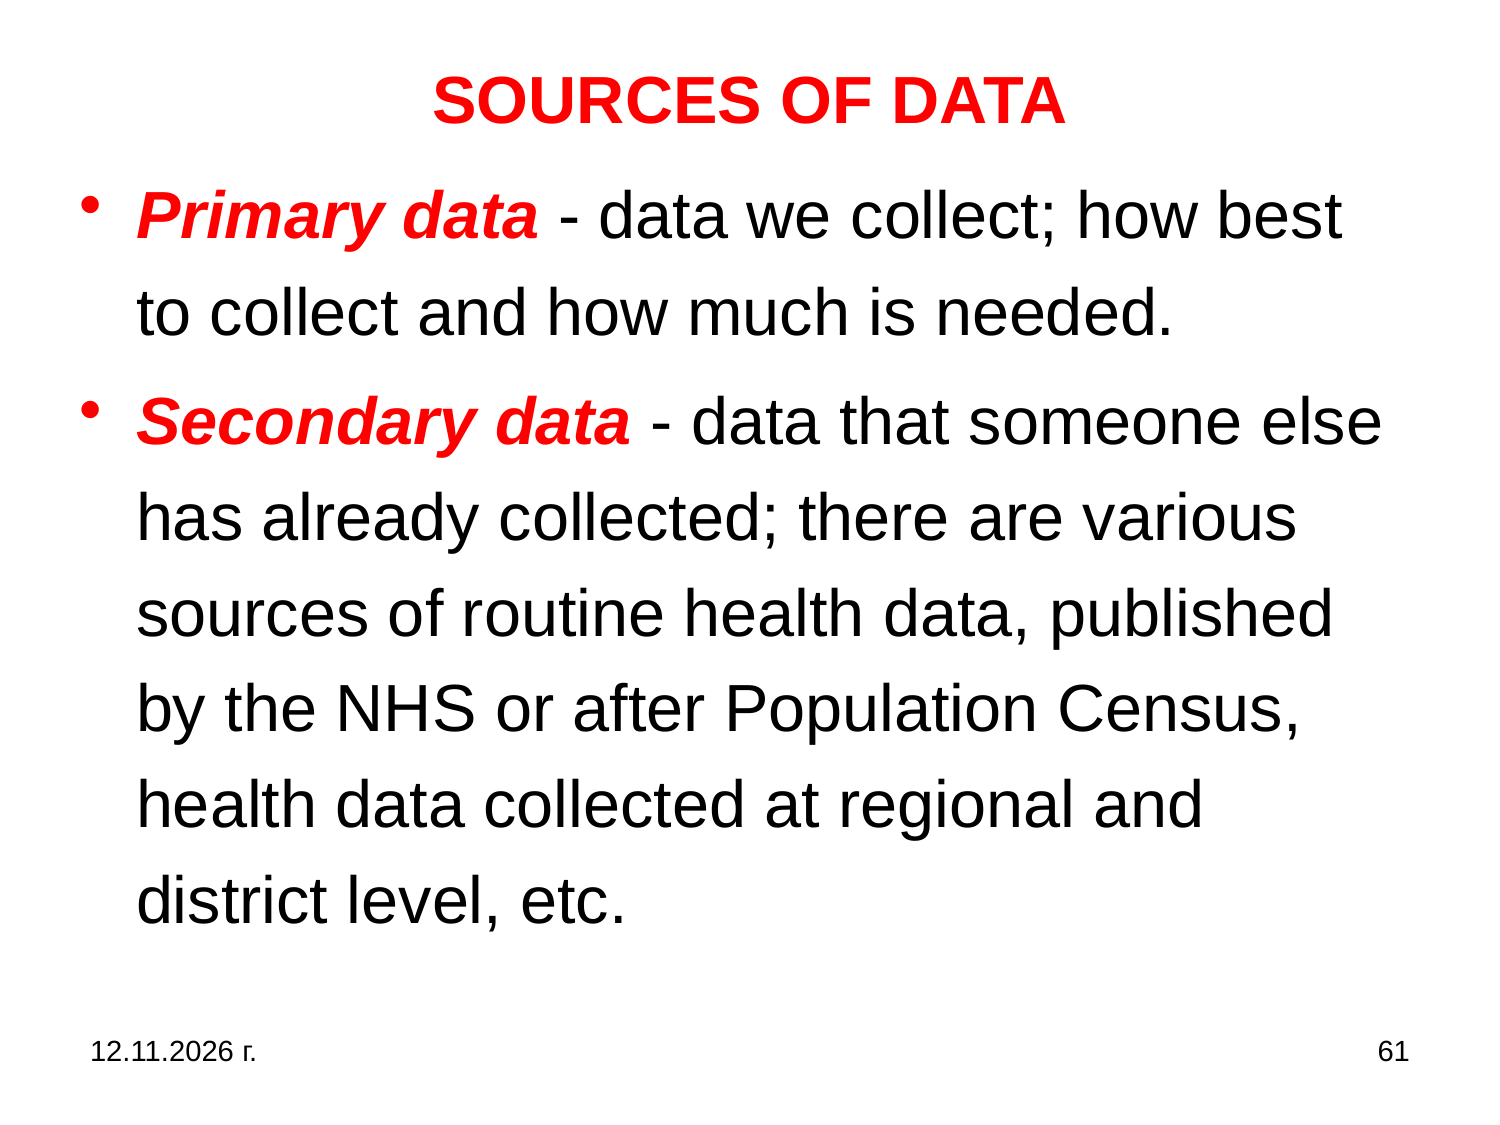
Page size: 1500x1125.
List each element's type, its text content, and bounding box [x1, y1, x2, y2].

list Primary data - data we collect; how best to collect and how much is needed. Secondary data - data that someone else has already collected; there are various sources of routine health data, published by the NHS or after Population Census, health data collected at regional and district level, etc. [64, 148, 1424, 941]
title SOURCES OF DATA [75, 45, 1425, 149]
slide_number 61 [1074, 1024, 1425, 1103]
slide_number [75, 1024, 425, 1103]
